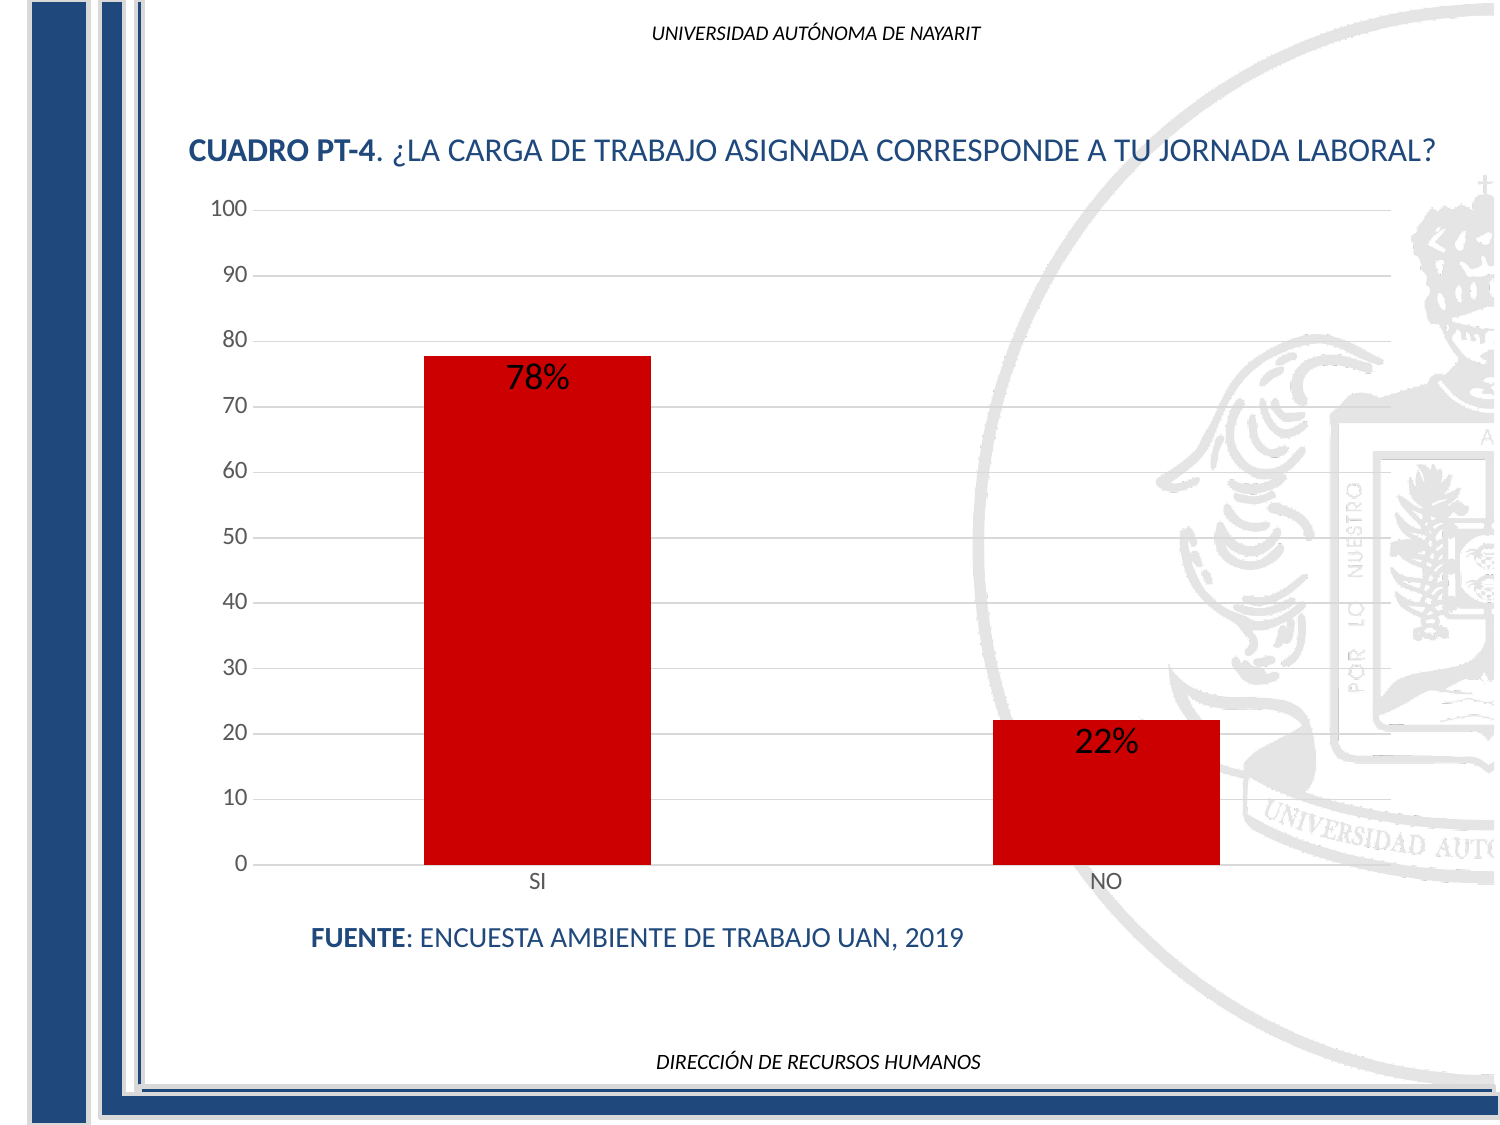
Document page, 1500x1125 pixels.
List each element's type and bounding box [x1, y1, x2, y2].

text_box [29, 0, 1500, 1125]
chart [184, 183, 1416, 911]
